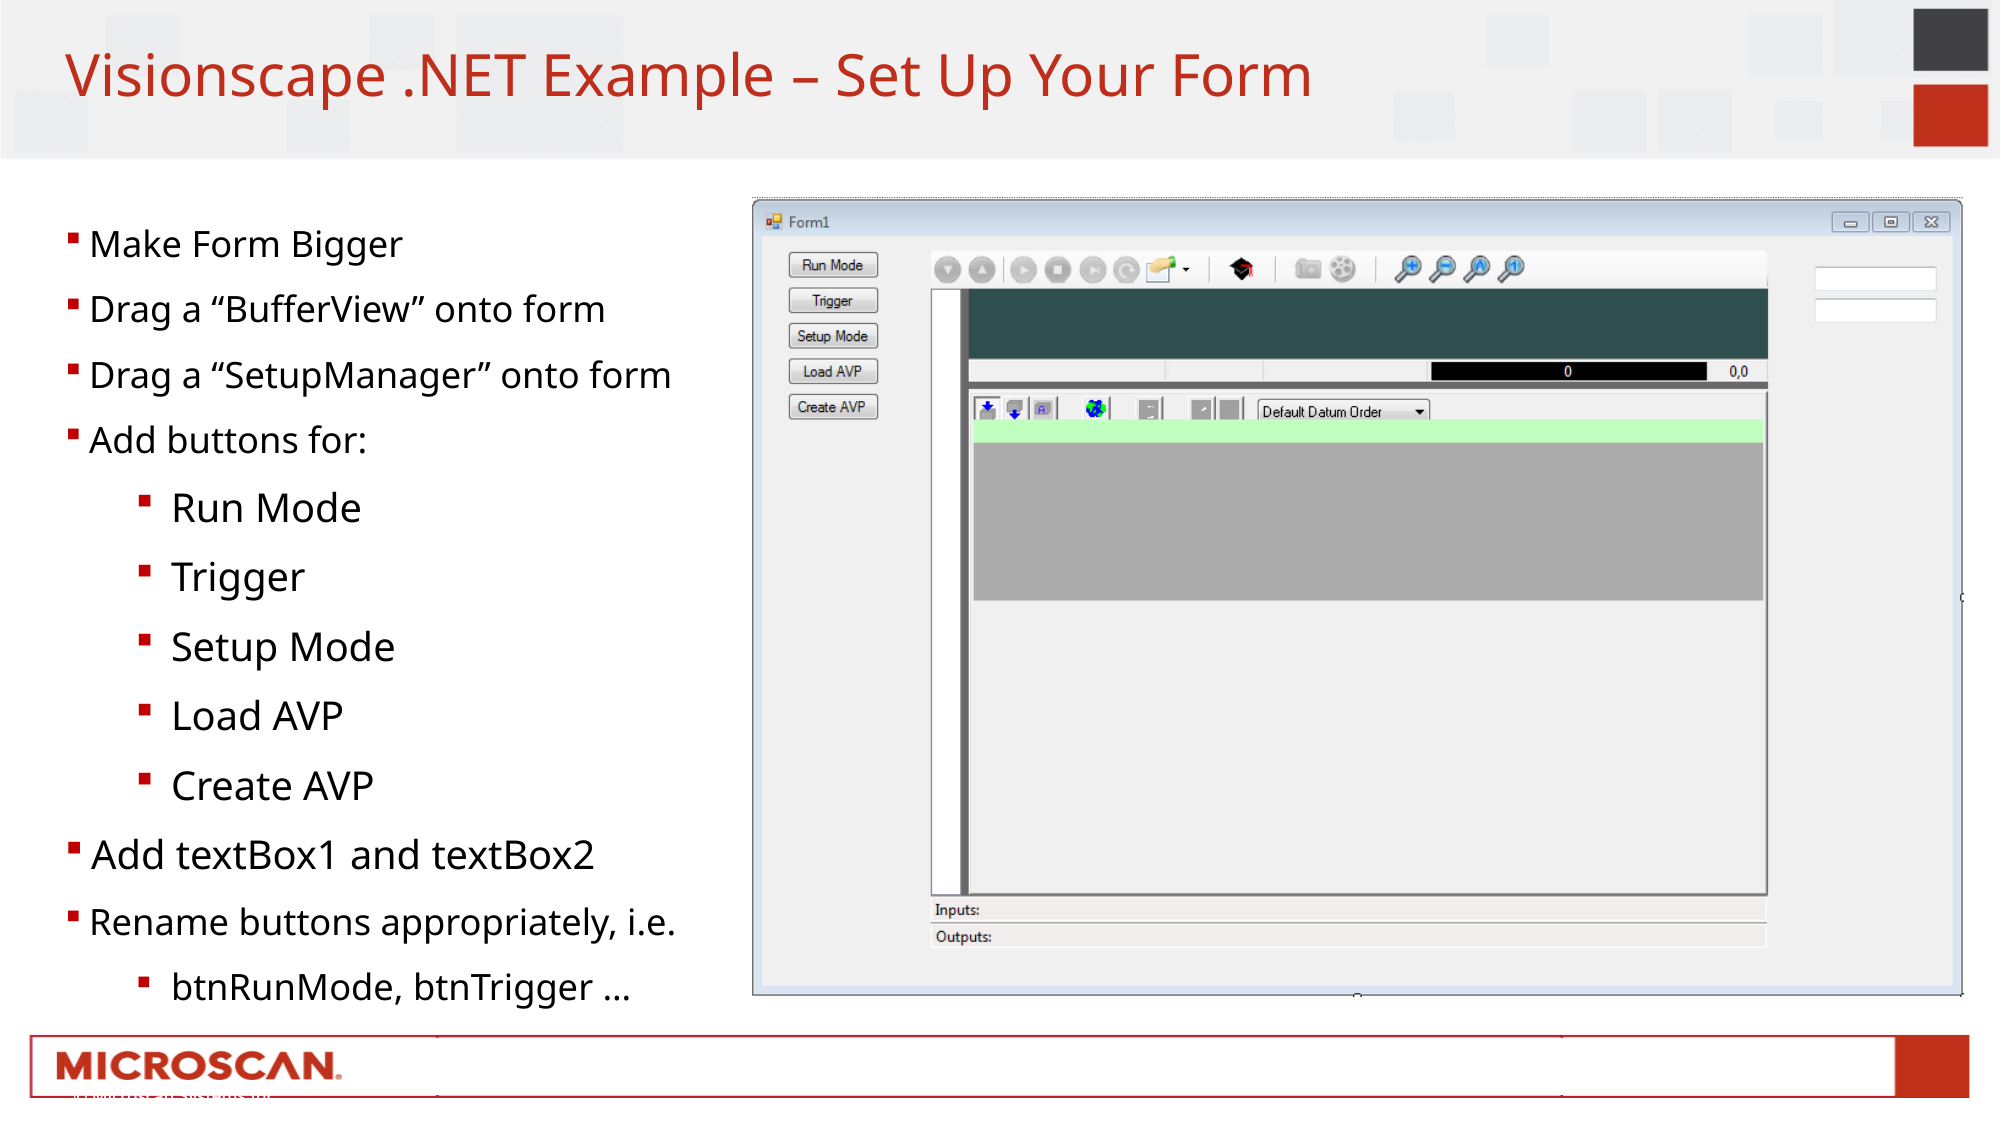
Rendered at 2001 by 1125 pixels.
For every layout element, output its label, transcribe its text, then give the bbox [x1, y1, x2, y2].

picture [0, 0, 2001, 1125]
title Visionscape .NET Example – Set Up Your Form [50, 0, 1863, 155]
list Make Form Bigger Drag a “BufferView” onto form Drag a “SetupManager” onto form Add buttons for: Run Mode Trigger Setup Mode Load AVP Create AVP Add textBox1 and textBox2 Rename buttons appropriately, i.e. btnRunMode, btnTrigger … [50, 213, 738, 1017]
